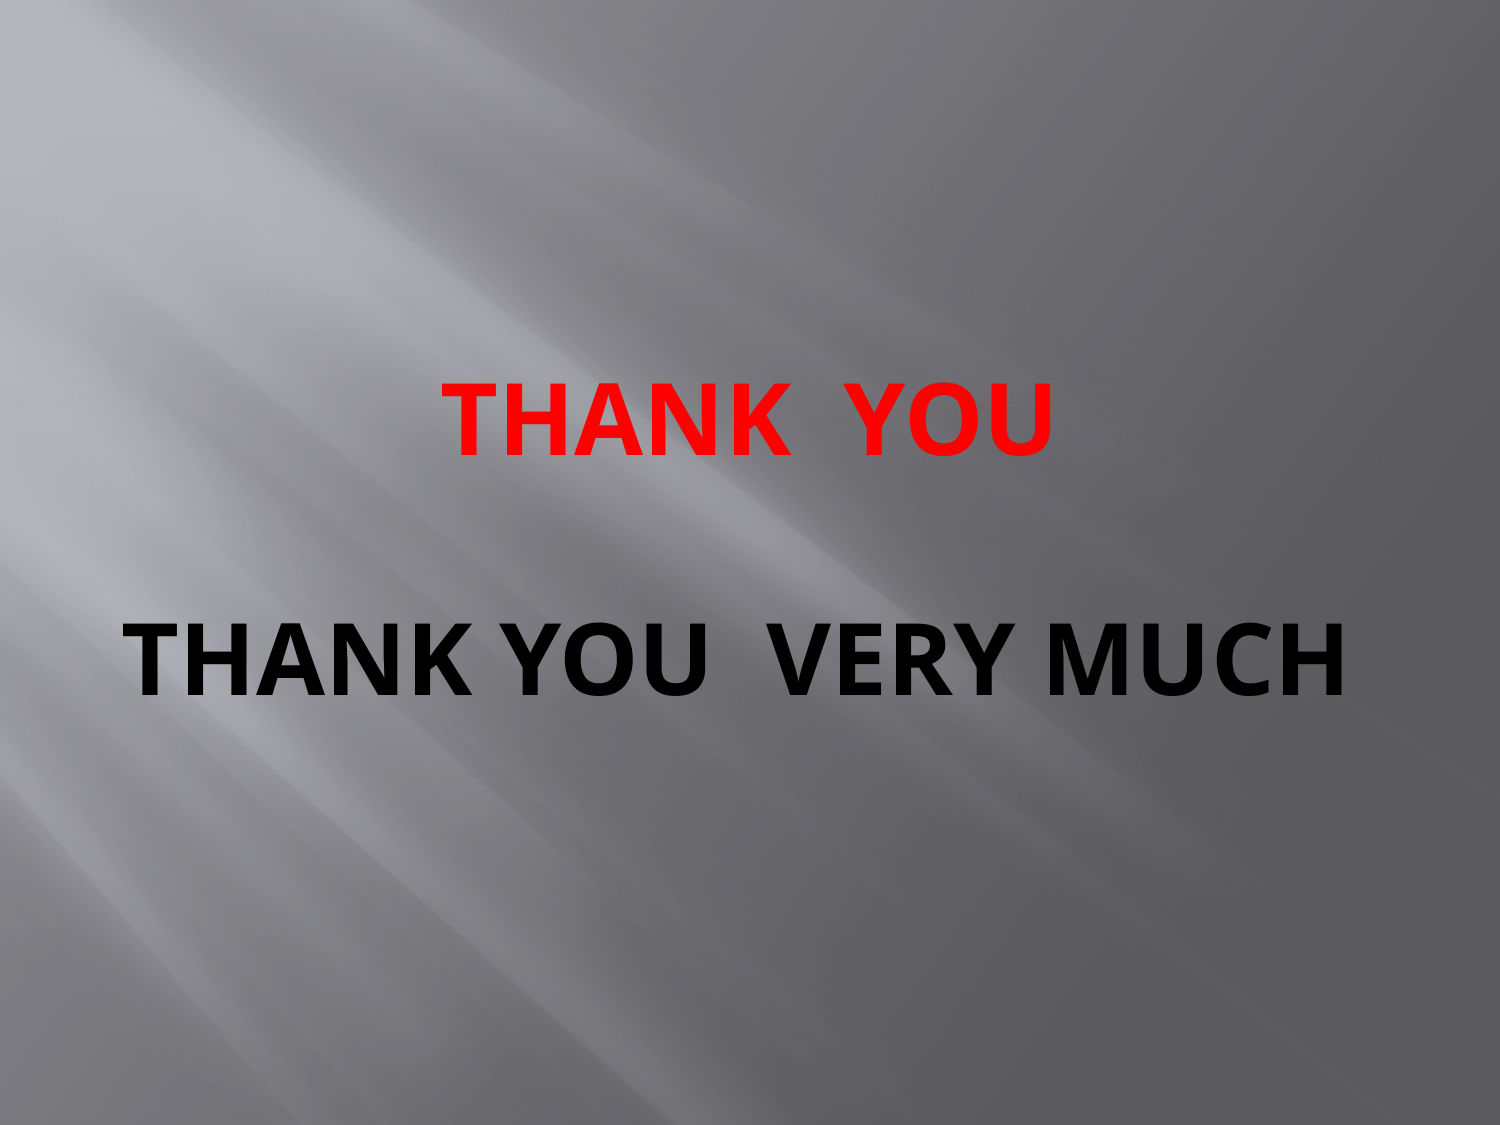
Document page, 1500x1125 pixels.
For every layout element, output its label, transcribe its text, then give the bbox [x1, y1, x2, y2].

title THANK YOU THANK YOU VERY MUCH [50, 45, 1450, 1025]
